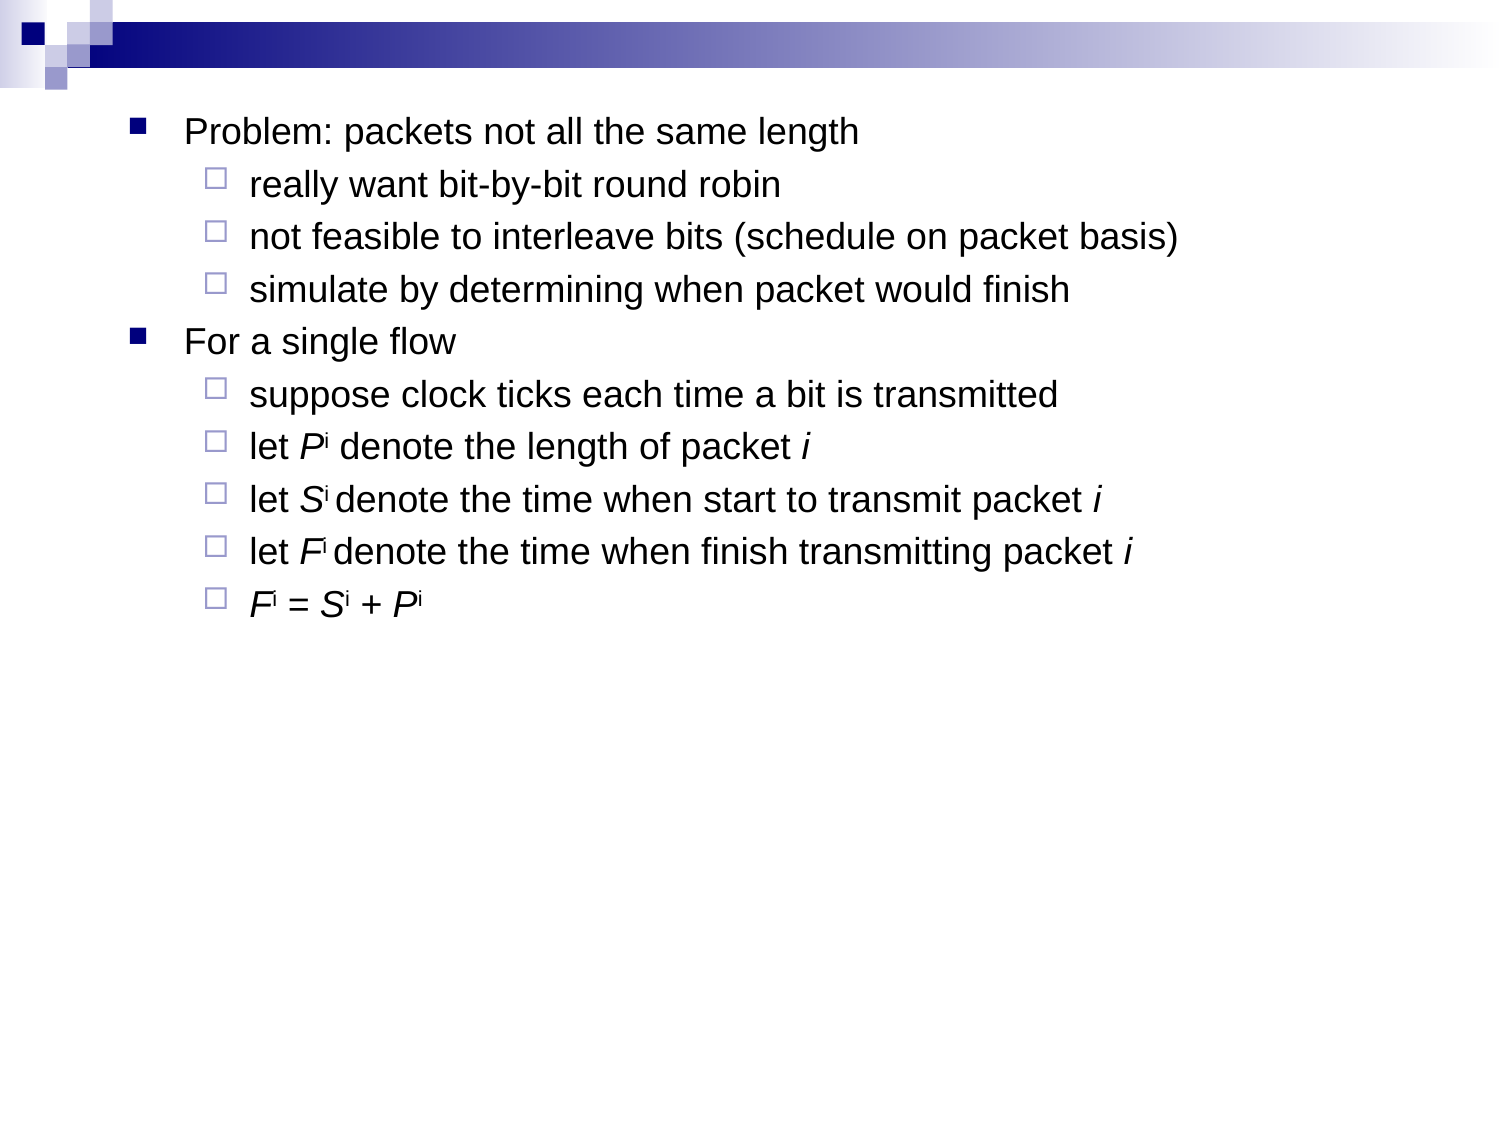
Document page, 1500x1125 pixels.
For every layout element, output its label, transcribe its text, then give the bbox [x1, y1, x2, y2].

list Problem: packets not all the same length really want bit-by-bit round robin not feasible to interleave bits (schedule on packet basis) simulate by determining when packet would finish For a single flow suppose clock ticks each time a bit is transmitted let Pi denote the length of packet i let Si denote the time when start to transmit packet i let Fi denote the time when finish transmitting packet i Fi = Si + Pi [112, 99, 1388, 1038]
